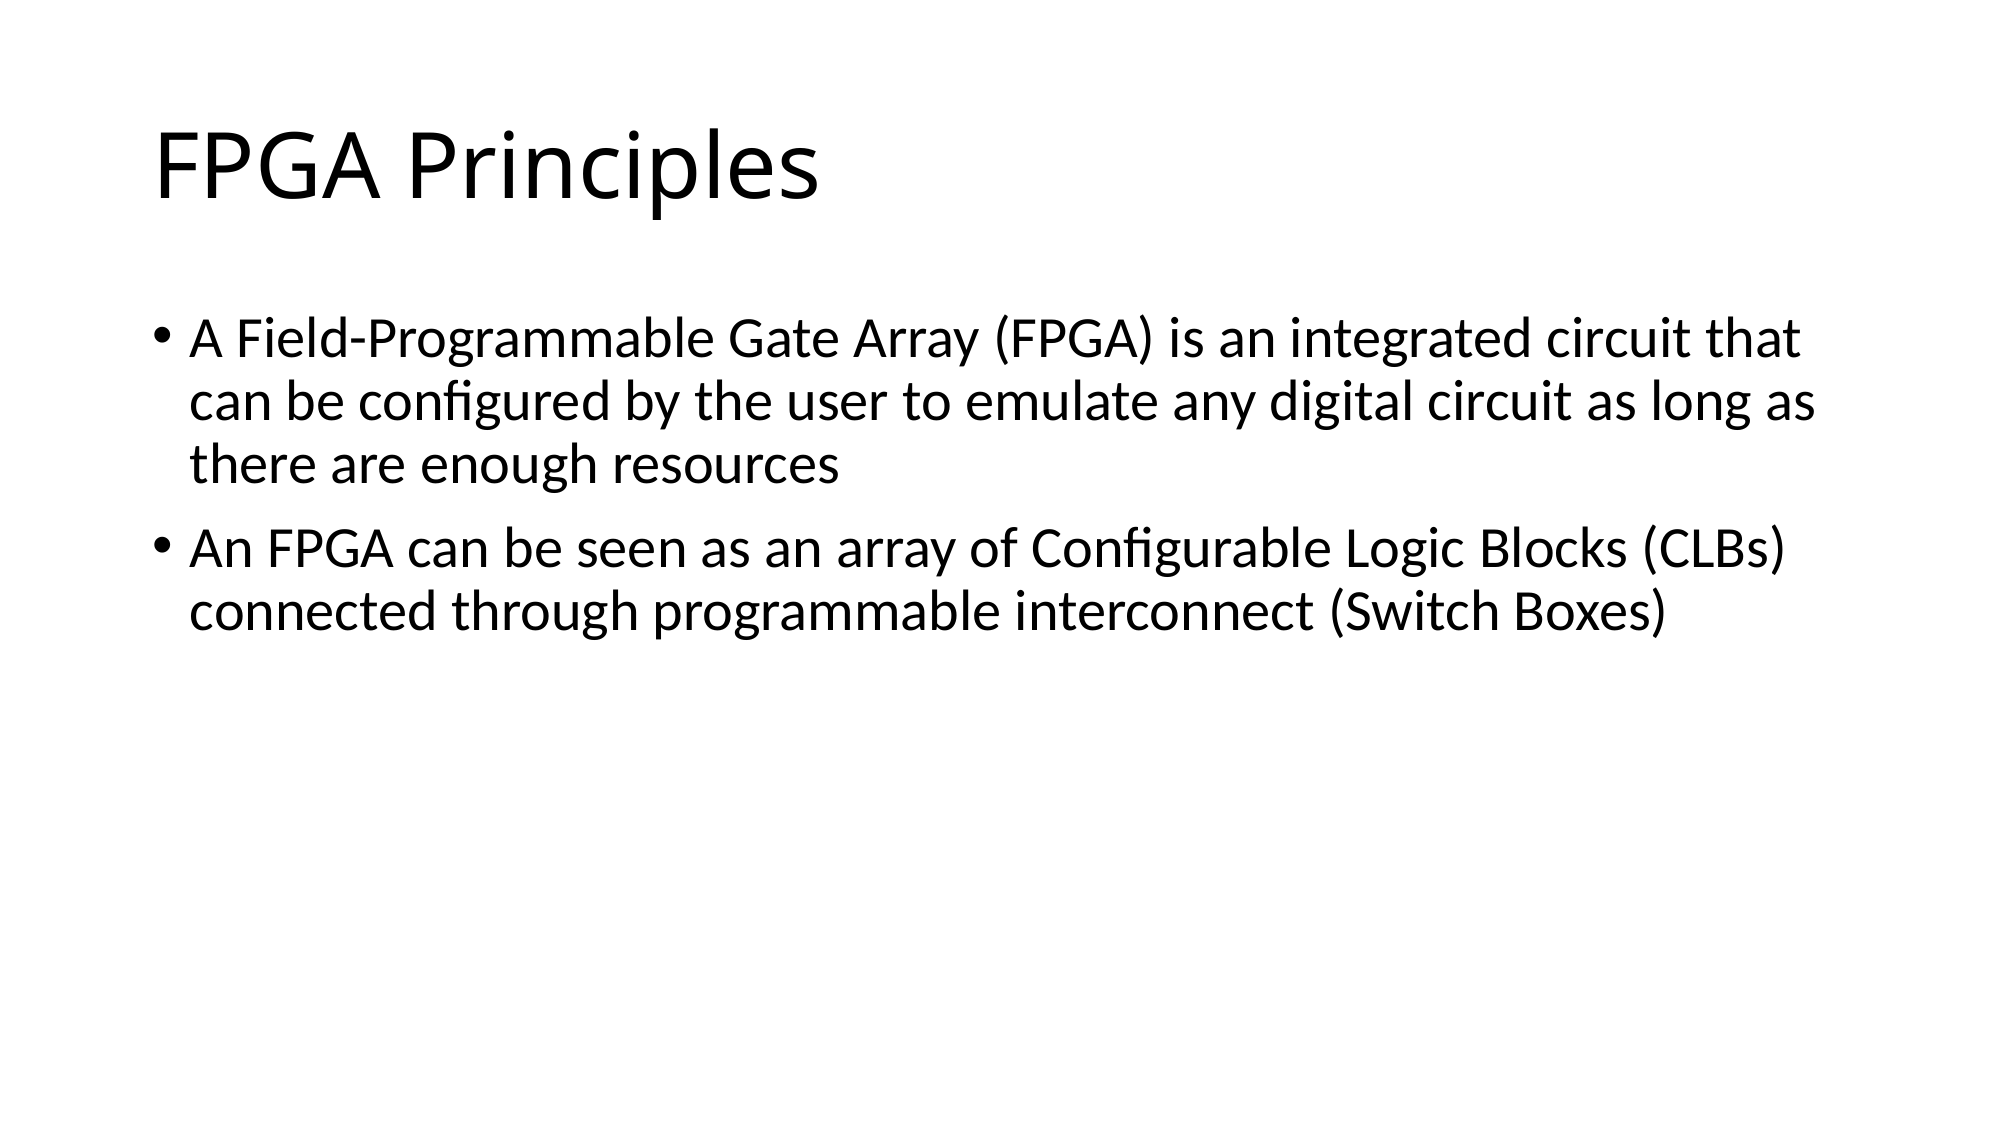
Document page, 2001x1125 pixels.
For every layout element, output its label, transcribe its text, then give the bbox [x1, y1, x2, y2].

list A Field-Programmable Gate Array (FPGA) is an integrated circuit that can be configured by the user to emulate any digital circuit as long as there are enough resources An FPGA can be seen as an array of Configurable Logic Blocks (CLBs) connected through programmable interconnect (Switch Boxes) [137, 299, 1863, 1014]
title FPGA Principles [137, 59, 1863, 278]
